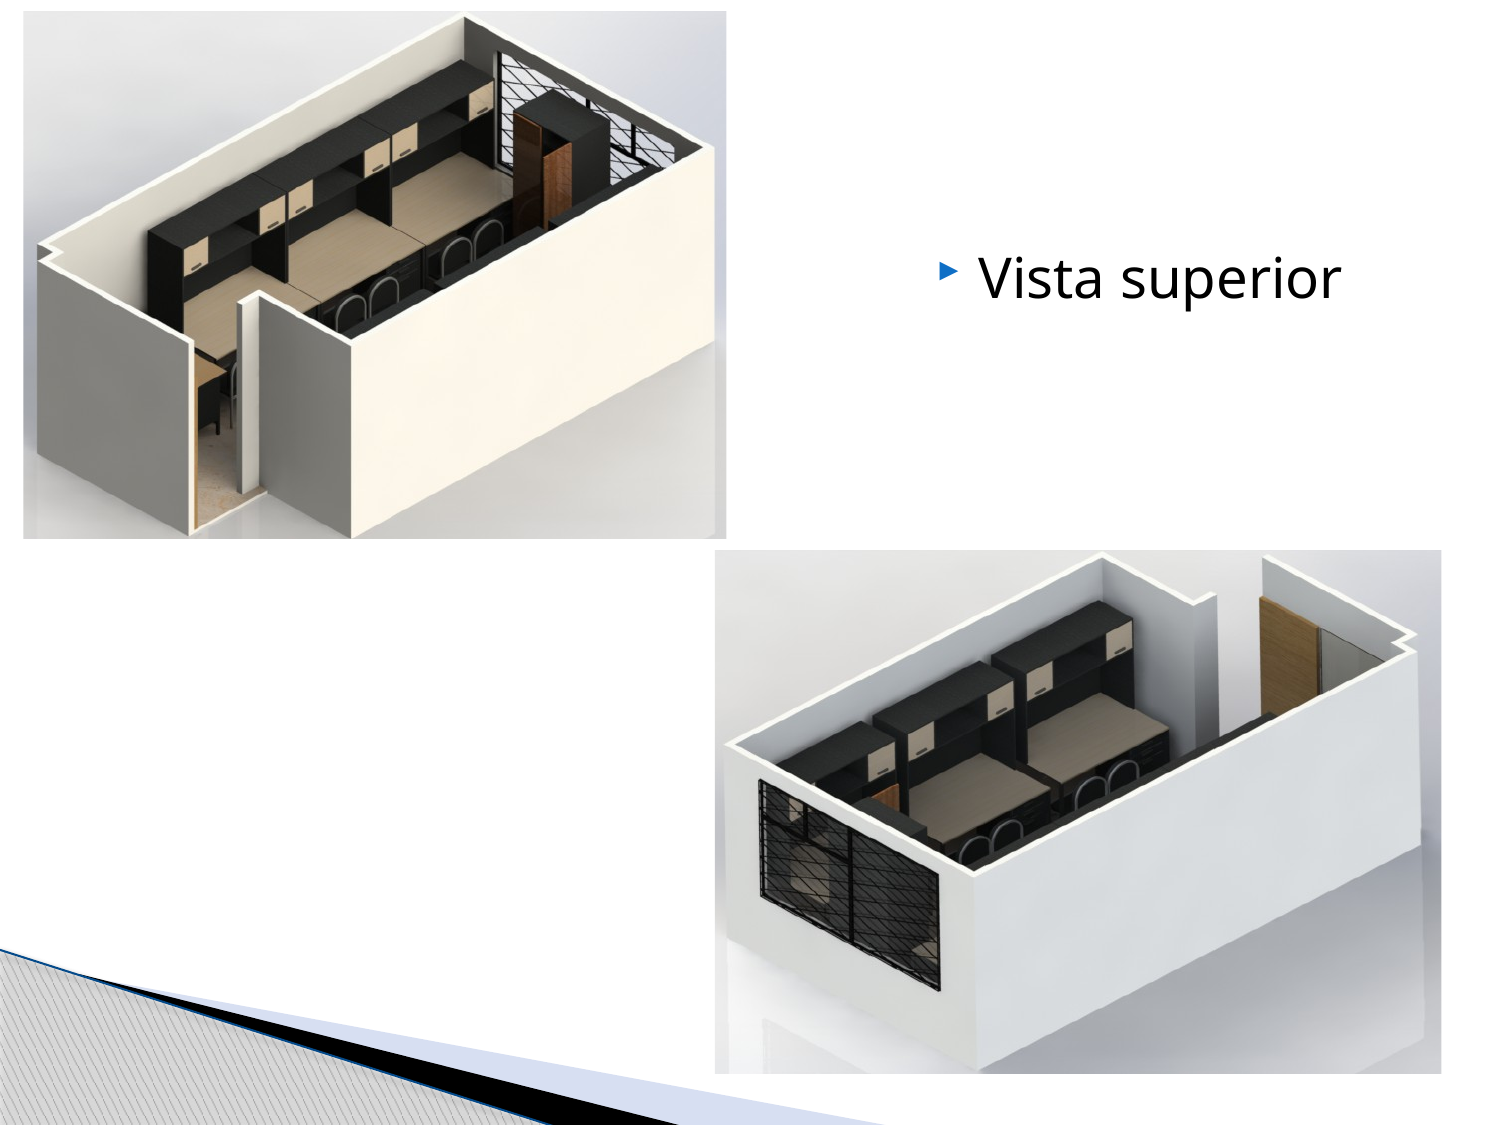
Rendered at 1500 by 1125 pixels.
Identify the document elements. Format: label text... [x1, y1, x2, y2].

picture [714, 550, 1442, 1074]
picture [23, 11, 727, 540]
list Vista superior [808, 234, 1454, 364]
